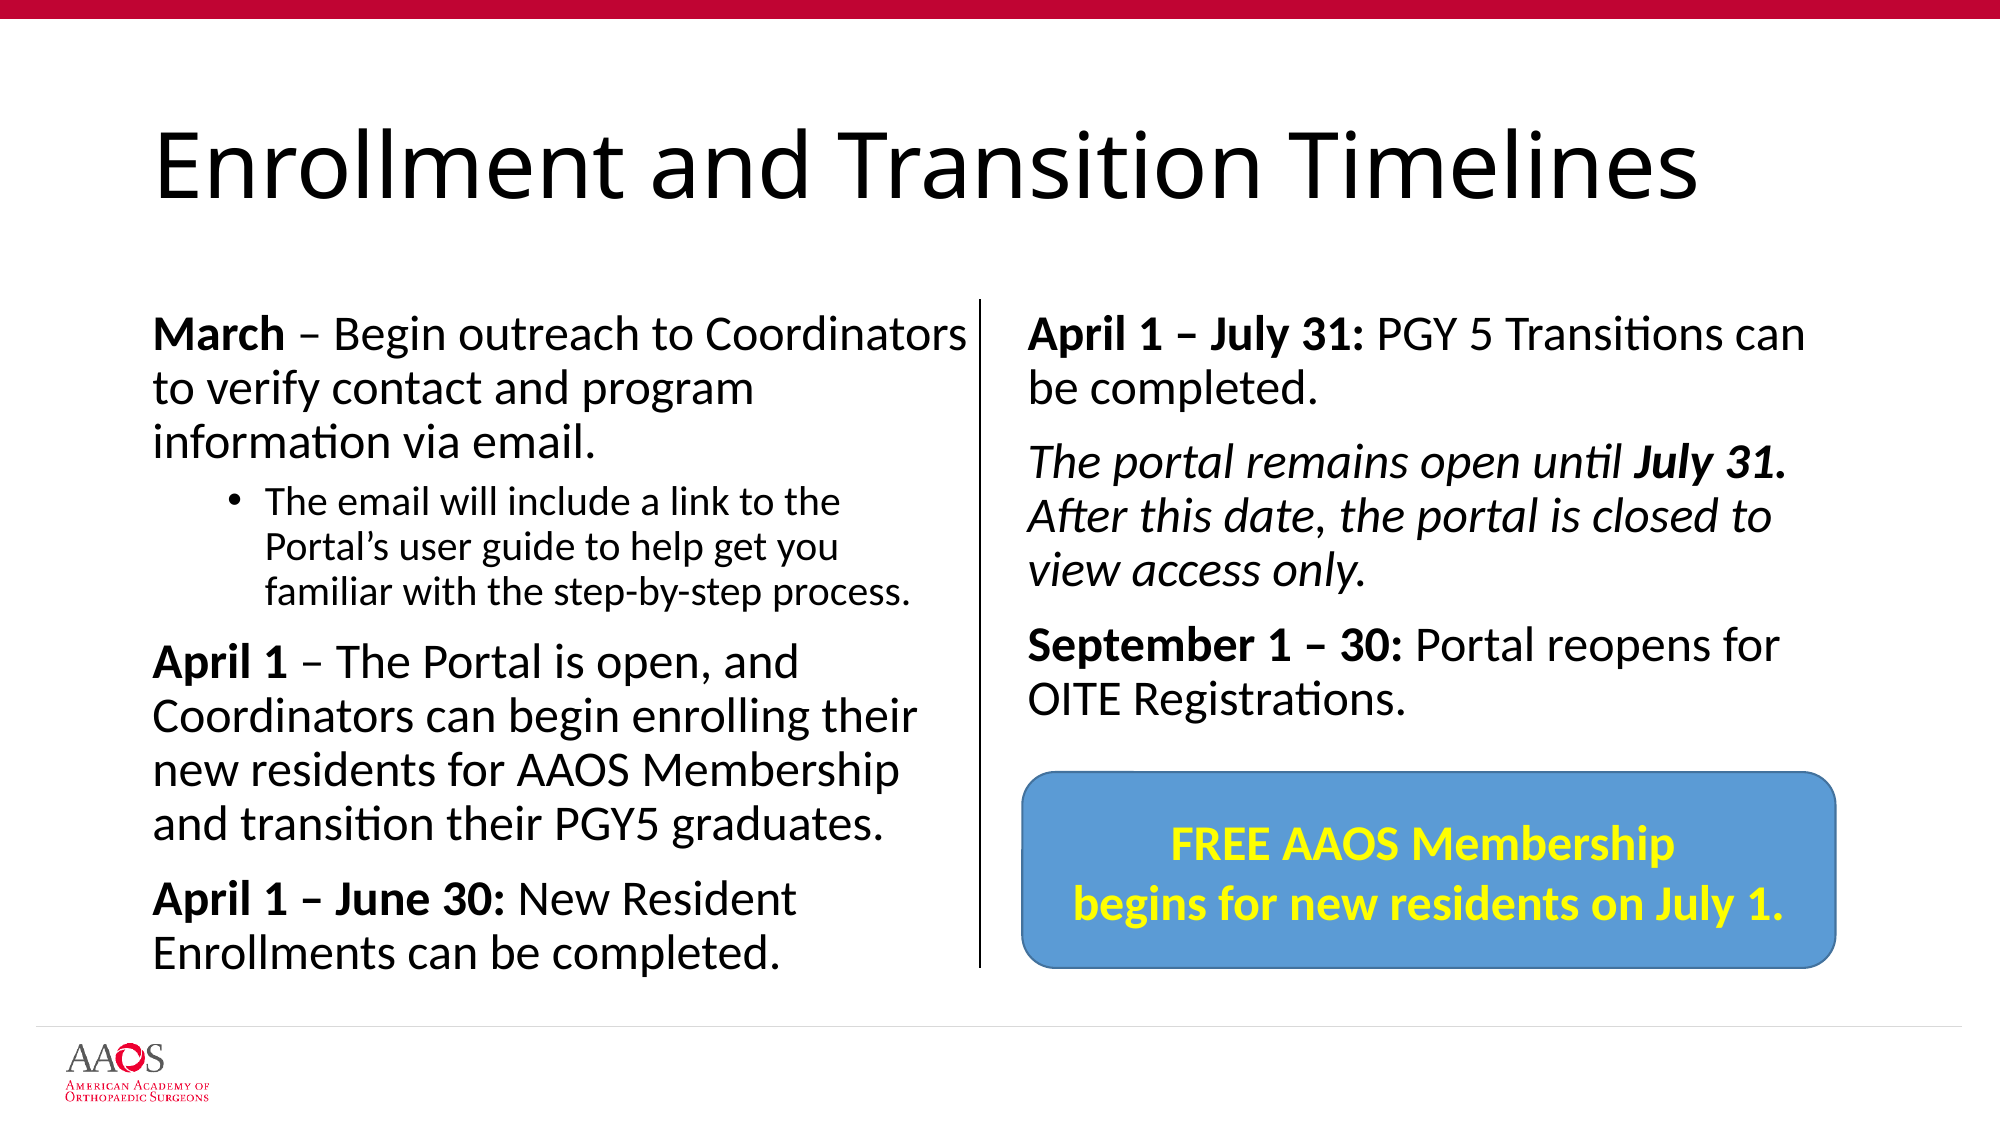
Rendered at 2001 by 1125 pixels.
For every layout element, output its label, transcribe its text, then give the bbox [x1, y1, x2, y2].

picture [63, 1035, 212, 1115]
list March – Begin outreach to Coordinators to verify contact and program information via email. The email will include a link to the Portal’s user guide to help get you familiar with the step-by-step process. April 1 – The Portal is open, and Coordinators can begin enrolling their new residents for AAOS Membership and transition their PGY5 graduates. April 1 – June 30: New Resident Enrollments can be completed. [137, 299, 988, 1014]
text_box FREE AAOS Membership begins for new residents on July 1. [1021, 770, 1837, 969]
title Enrollment and Transition Timelines [137, 59, 1863, 278]
list April 1 – July 31: PGY 5 Transitions can be completed. The portal remains open until July 31. After this date, the portal is closed to view access only. September 1 – 30: Portal reopens for OITE Registrations. [1012, 299, 1863, 805]
